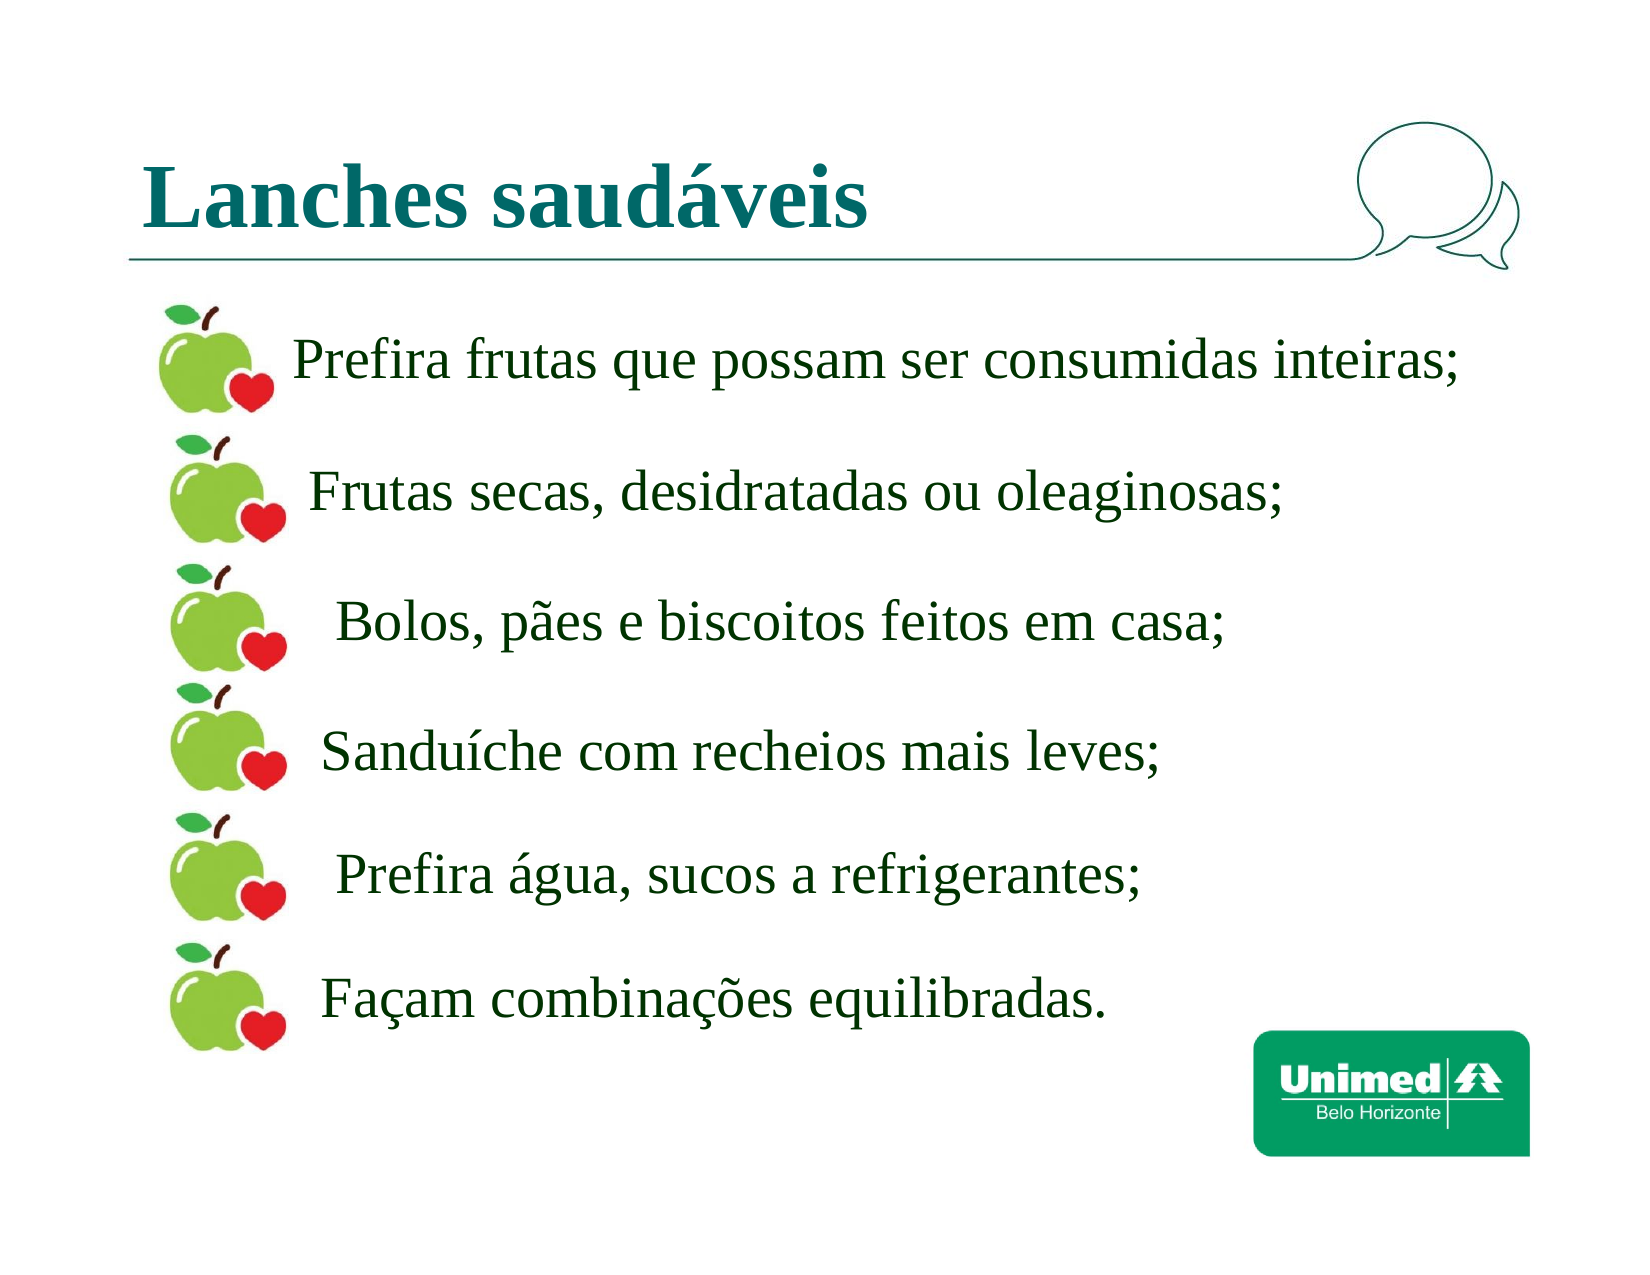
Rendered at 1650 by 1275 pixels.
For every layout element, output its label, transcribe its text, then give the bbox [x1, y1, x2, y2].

title Lanches saudáveis [140, 134, 871, 357]
list Prefira frutas que possam ser consumidas inteiras; Frutas secas, desidratadas ou oleaginosas; Bolos, pães e biscoitos feitos em casa; Sanduíche com recheios mais leves; Prefira água, sucos a refrigerantes; Façam combinações equilibradas. [282, 318, 1465, 1046]
picture [75, 74, 1575, 1200]
